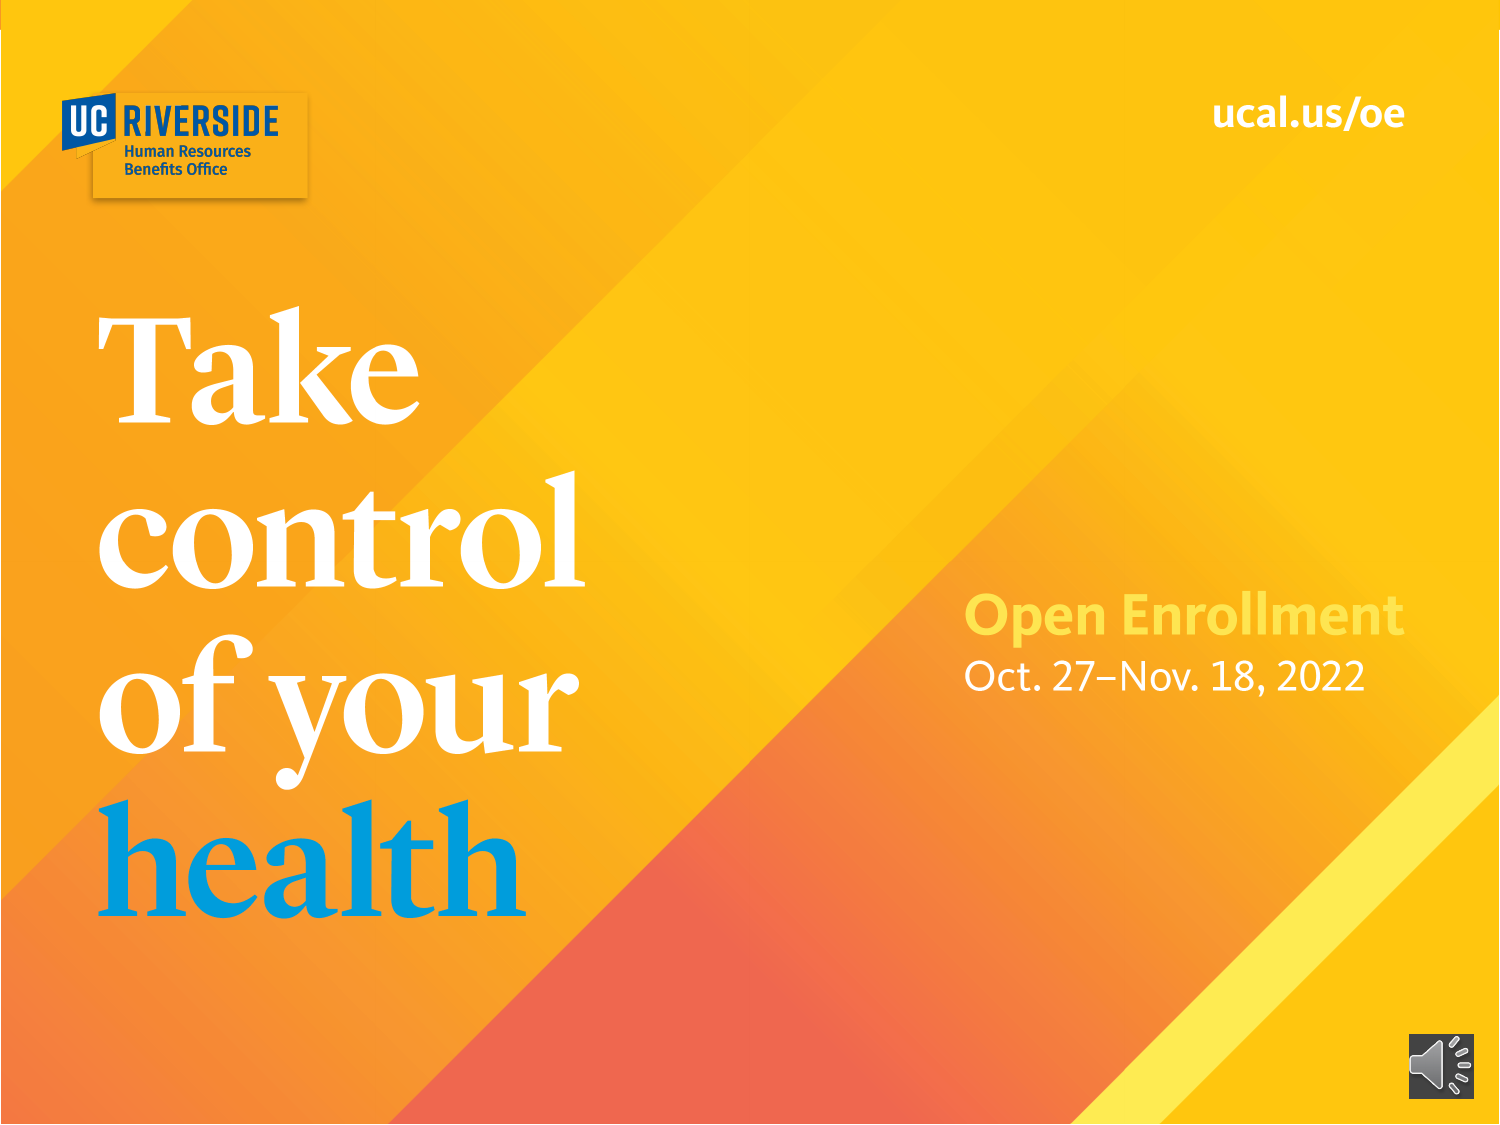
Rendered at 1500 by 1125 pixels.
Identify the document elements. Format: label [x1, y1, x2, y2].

text_box [92, 92, 308, 199]
picture [0, 0, 1500, 1125]
